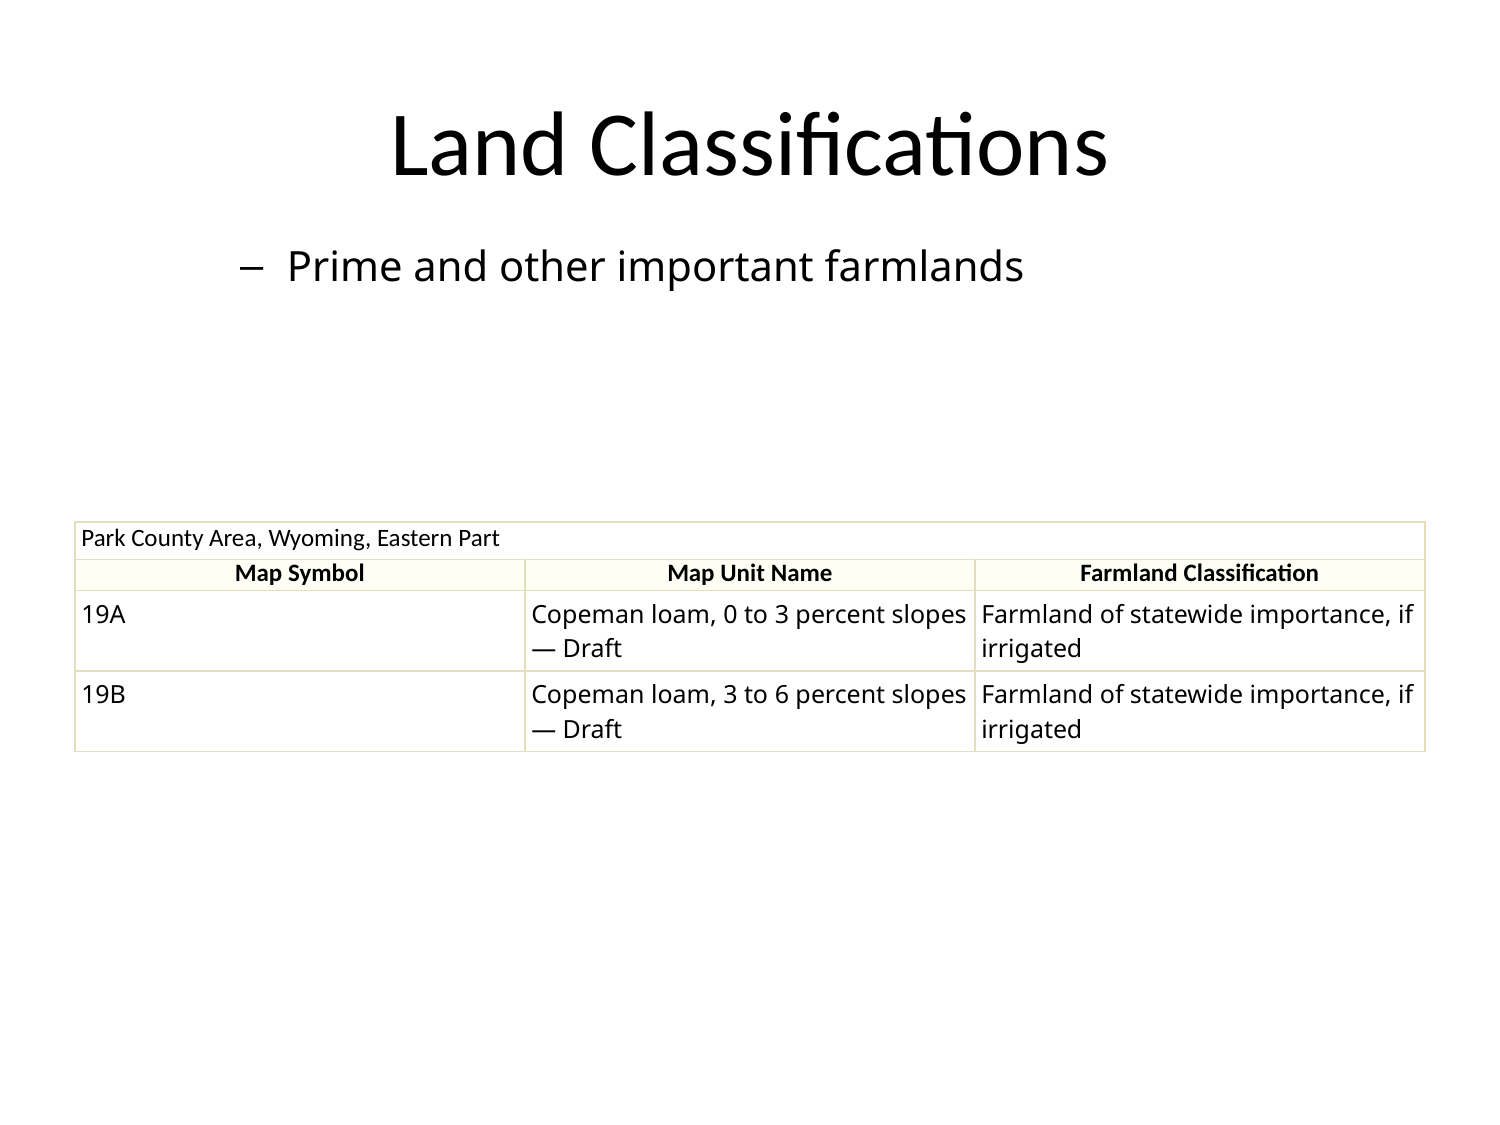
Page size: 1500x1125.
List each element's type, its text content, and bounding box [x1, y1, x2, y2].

table_header Park County Area, Wyoming, Eastern Part [76, 523, 1424, 559]
list Prime and other important farmlands [150, 232, 1500, 975]
table_cell 19A [76, 591, 524, 670]
table_cell Farmland of statewide importance, if irrigated [976, 672, 1424, 751]
table_cell Copeman loam, 0 to 3 percent slopes — Draft [526, 591, 974, 670]
title Land Classifications [75, 45, 1425, 233]
table_cell Farmland of statewide importance, if irrigated [976, 591, 1424, 670]
table_cell Map Symbol [76, 560, 524, 590]
table_cell Copeman loam, 3 to 6 percent slopes — Draft [526, 672, 974, 751]
table_cell Farmland Classification [976, 560, 1424, 590]
table_cell Map Unit Name [526, 560, 974, 590]
table_cell 19B [76, 672, 524, 751]
